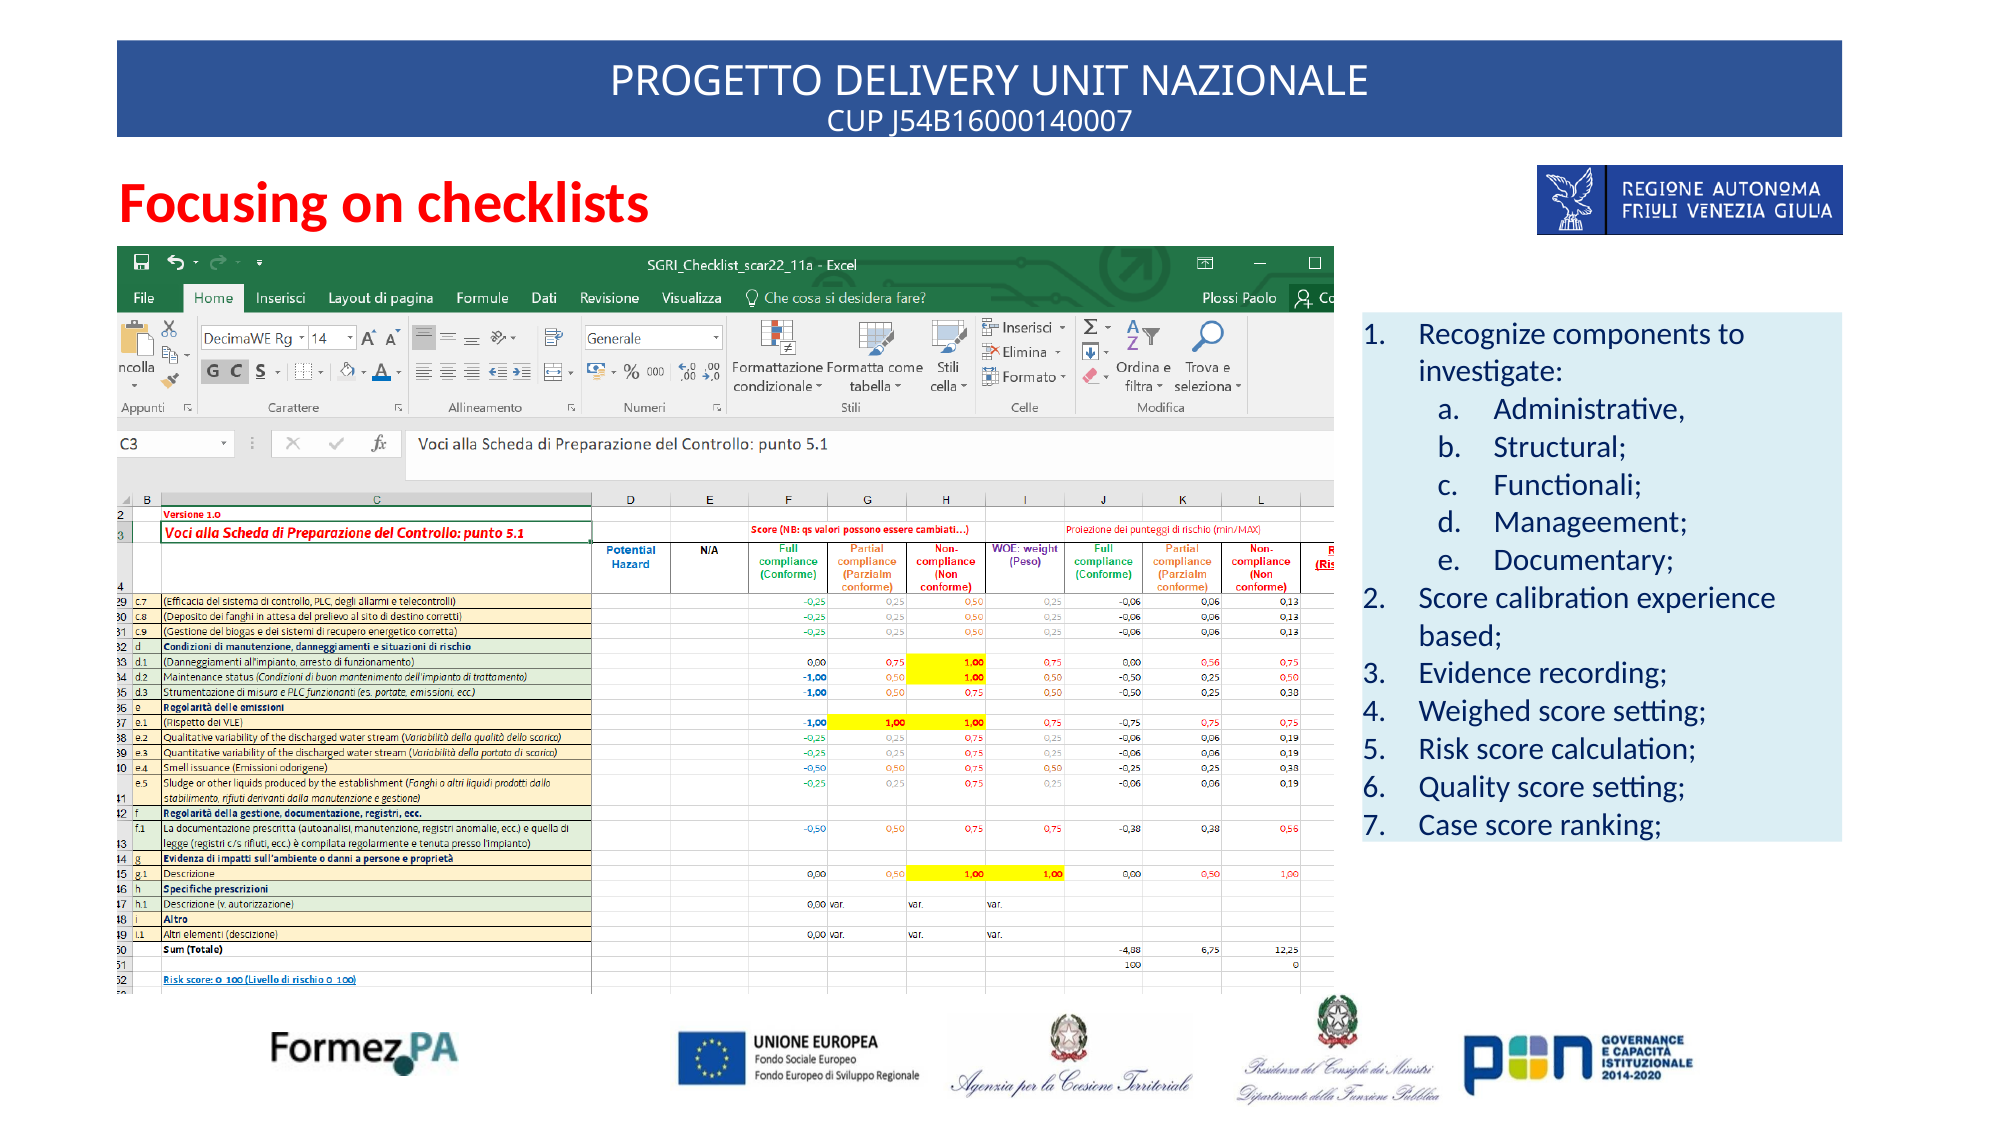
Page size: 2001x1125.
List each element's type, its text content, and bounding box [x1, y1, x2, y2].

title Focusing on checklists [117, 162, 1827, 353]
text_box Recognize components to investigate: Administrative, Structural; Functionali; Manageement; Documentary; Score calibration experience based; Evidence recording; Weighed score setting; Risk score calculation; Quality score setting; Case score ranking; [1362, 312, 1843, 842]
picture [116, 246, 1701, 1107]
text_box PROGETTO DELIVERY UNIT NAZIONALE CUP J54B16000140007 [117, 40, 1843, 137]
picture [1537, 164, 1843, 236]
picture [270, 1032, 459, 1076]
